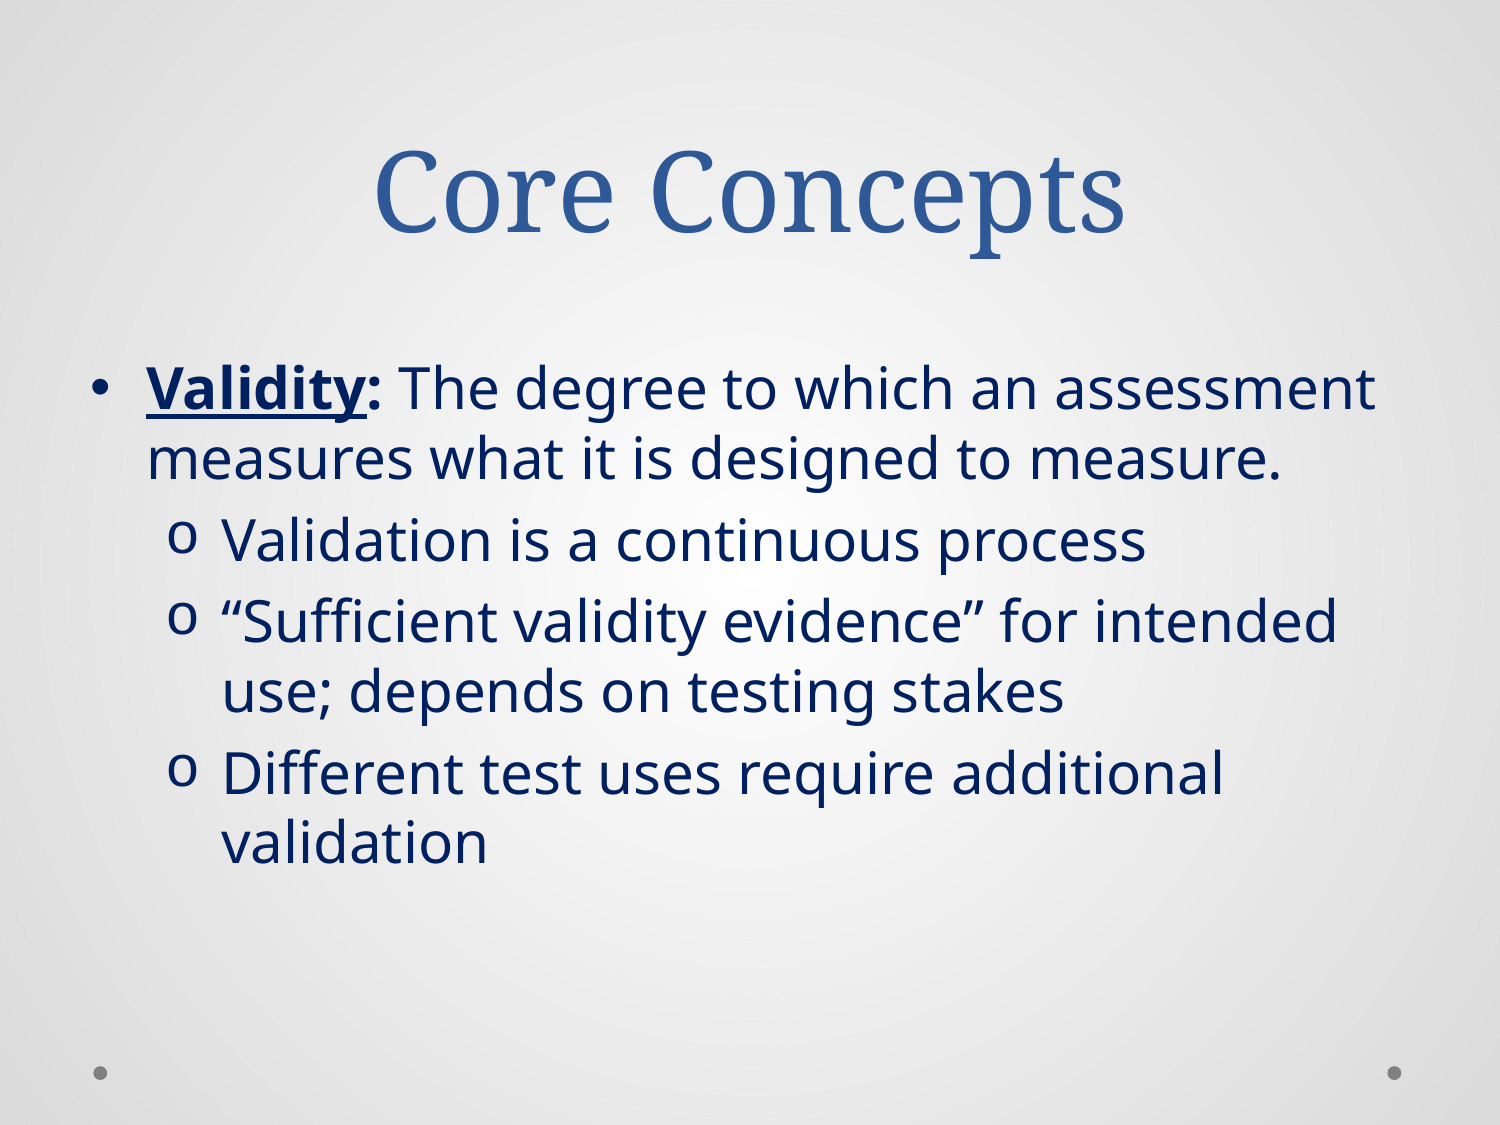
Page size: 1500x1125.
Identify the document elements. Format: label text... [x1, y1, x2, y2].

title Core Concepts [75, 0, 1425, 262]
list Validity: The degree to which an assessment measures what it is designed to measure. Validation is a continuous process “Sufficient validity evidence” for intended use; depends on testing stakes Different test uses require additional validation [75, 262, 1425, 1005]
